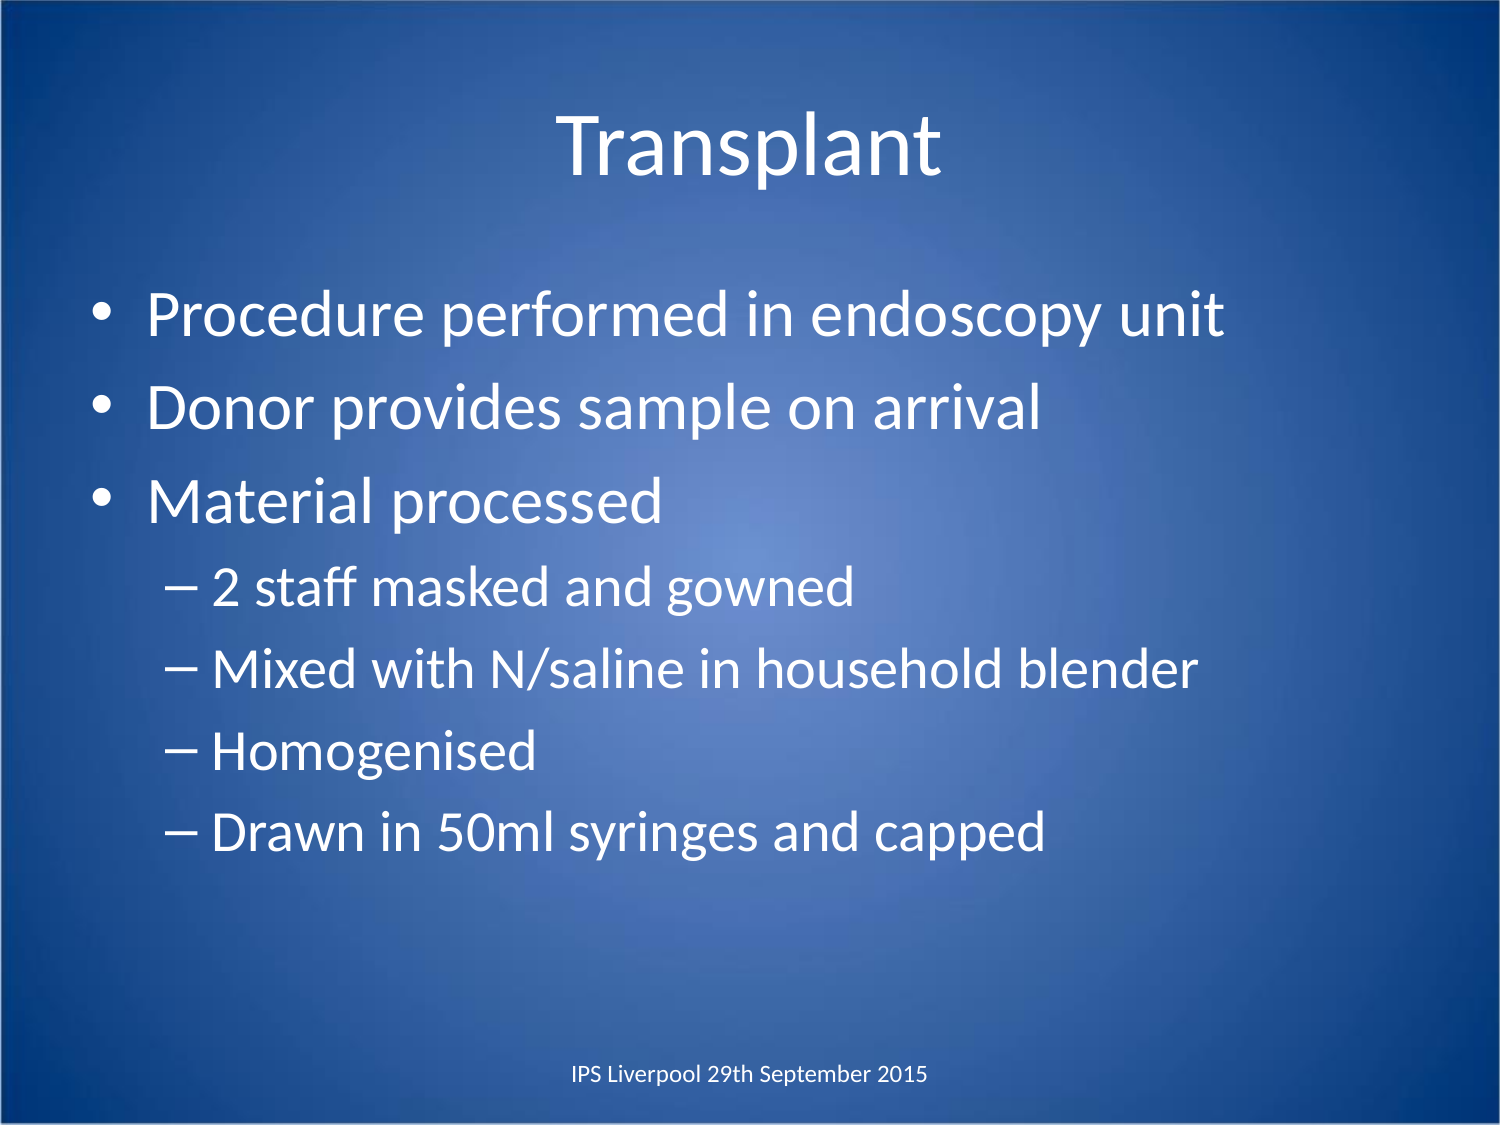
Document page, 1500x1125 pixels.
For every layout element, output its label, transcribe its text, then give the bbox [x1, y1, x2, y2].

footer IPS Liverpool 29th September 2015 [512, 1042, 988, 1103]
title Transplant [75, 45, 1425, 233]
picture [0, 0, 1500, 1125]
list Procedure performed in endoscopy unit Donor provides sample on arrival Material processed 2 staff masked and gowned Mixed with N/saline in household blender Homogenised Drawn in 50ml syringes and capped [75, 262, 1425, 1005]
